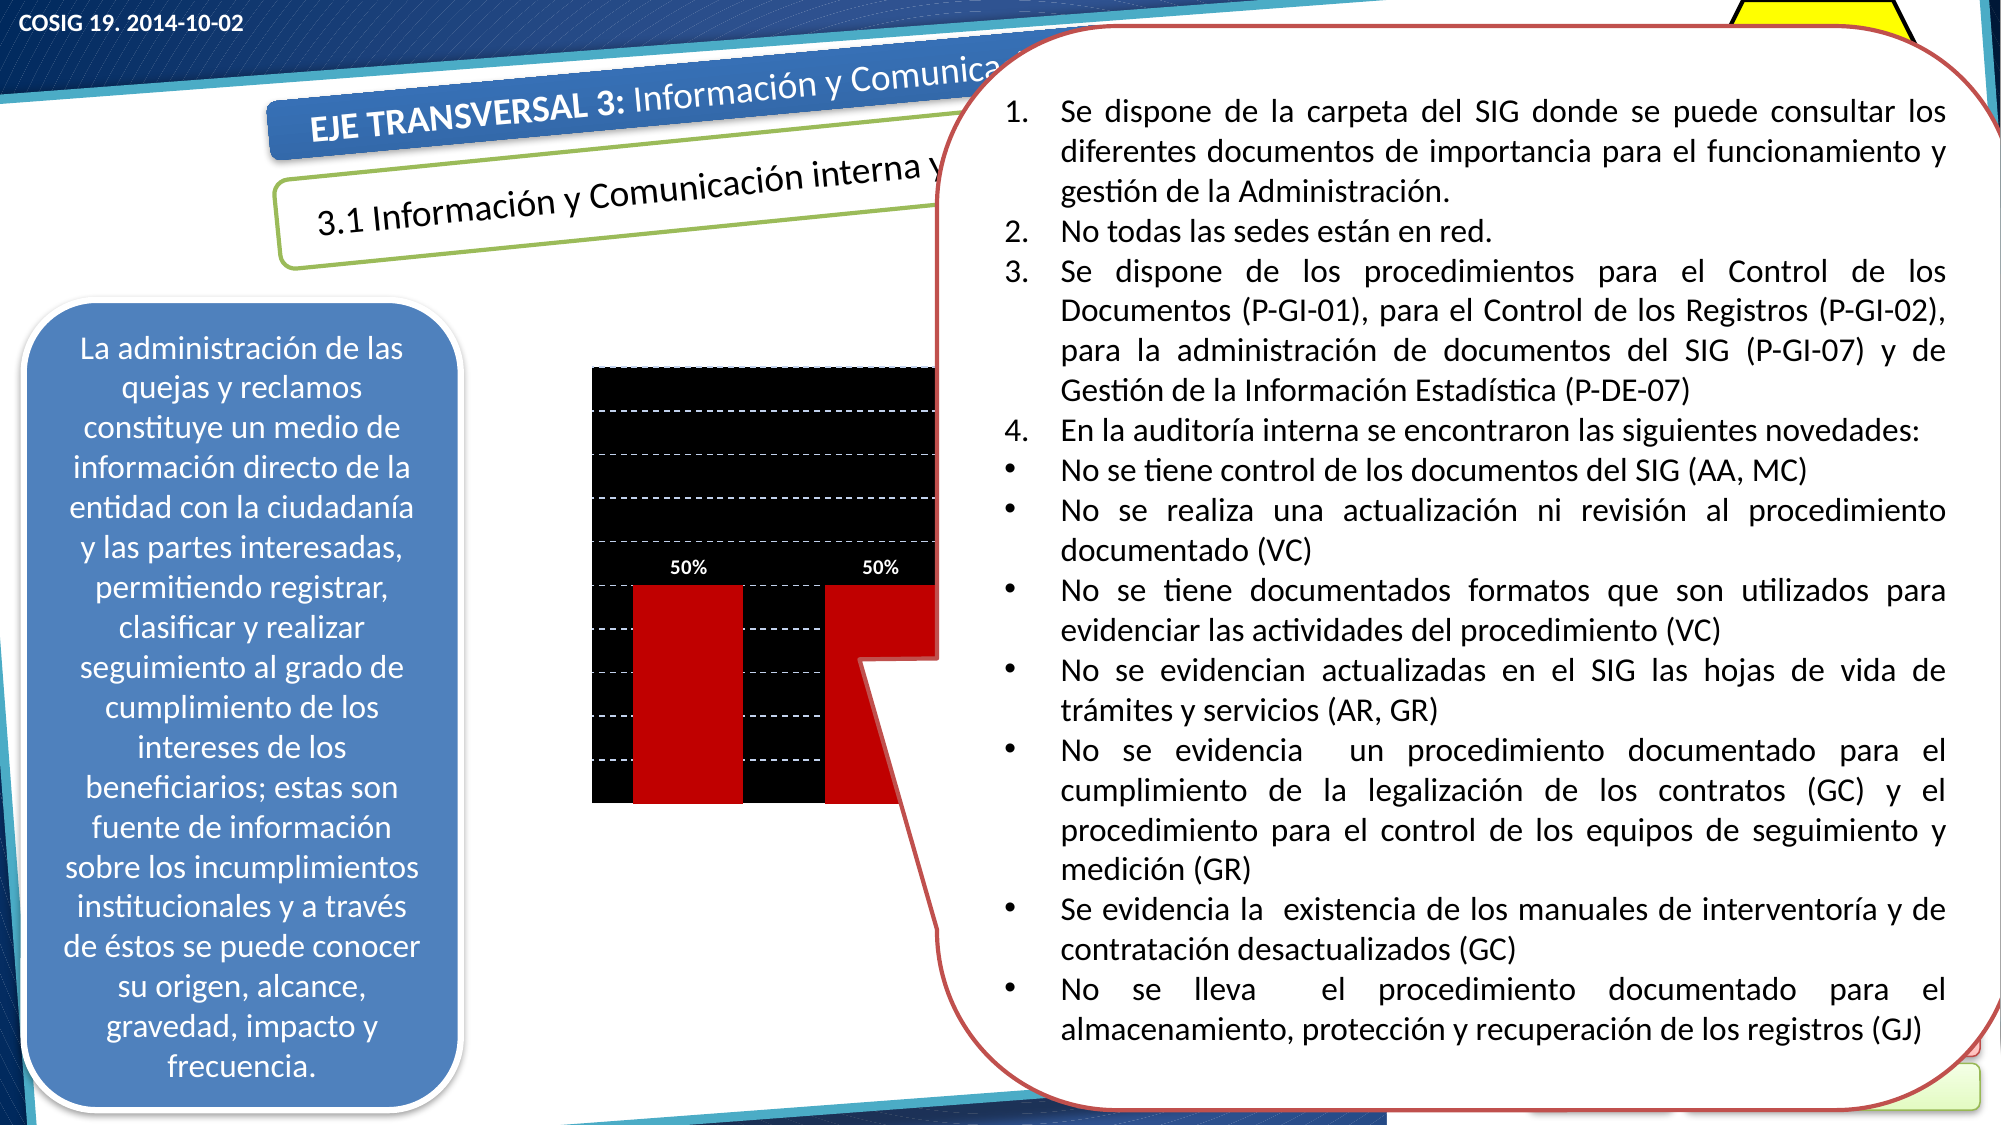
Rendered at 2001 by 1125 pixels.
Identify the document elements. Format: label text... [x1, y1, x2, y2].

text_box Se dispone de la carpeta del SIG donde se puede consultar los diferentes documentos de importancia para el funcionamiento y gestión de la Administración. No todas las sedes están en red. Se dispone de los procedimientos para el Control de los Documentos (P-GI-01), para el Control de los Registros (P-GI-02), para la administración de documentos del SIG (P-GI-07) y de Gestión de la Información Estadística (P-DE-07) En la auditoría interna se encontraron las siguientes novedades: No se tiene control de los documentos del SIG (AA, MC) No se realiza una actualización ni revisión al procedimiento documentado (VC) No se tiene documentados formatos que son utilizados para evidenciar las actividades del procedimiento (VC) No se evidencian actualizadas en el SIG las hojas de vida de trámites y servicios (AR, GR) No se evidencia un procedimiento documentado para el cumplimiento de la legalización de los contratos (GC) y el procedimiento para el control de los equipos de seguimiento y medición (GR) Se evidencia la existencia de los manuales de interventoría y de contratación desactualizados (GC) No se lleva el procedimiento documentado para el almacenamiento, protección y recuperación de los registros (GJ) [934, 23, 2000, 1113]
text_box La administración de las quejas y reclamos constituye un medio de información directo de la entidad con la ciudadanía y las partes interesadas, permitiendo registrar, clasificar y realizar seguimiento al grado de cumplimiento de los intereses de los beneficiarios; estas son fuente de información sobre los incumplimientos institucionales y a través de éstos se puede conocer su origen, alcance, gravedad, impacto y frecuencia. [20, 296, 464, 1114]
text_box Evaluado/Revisado [1864, 1062, 1981, 1111]
text_box Mejorar la transparencia frente a la ciudadanía [1729, 0, 1917, 42]
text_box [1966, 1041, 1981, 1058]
title Diagnóstico MECI 2014 Eje Transversal 3. [324, 0, 1675, 141]
chart [488, 270, 1769, 1010]
text_box [1385, 1010, 2000, 1125]
